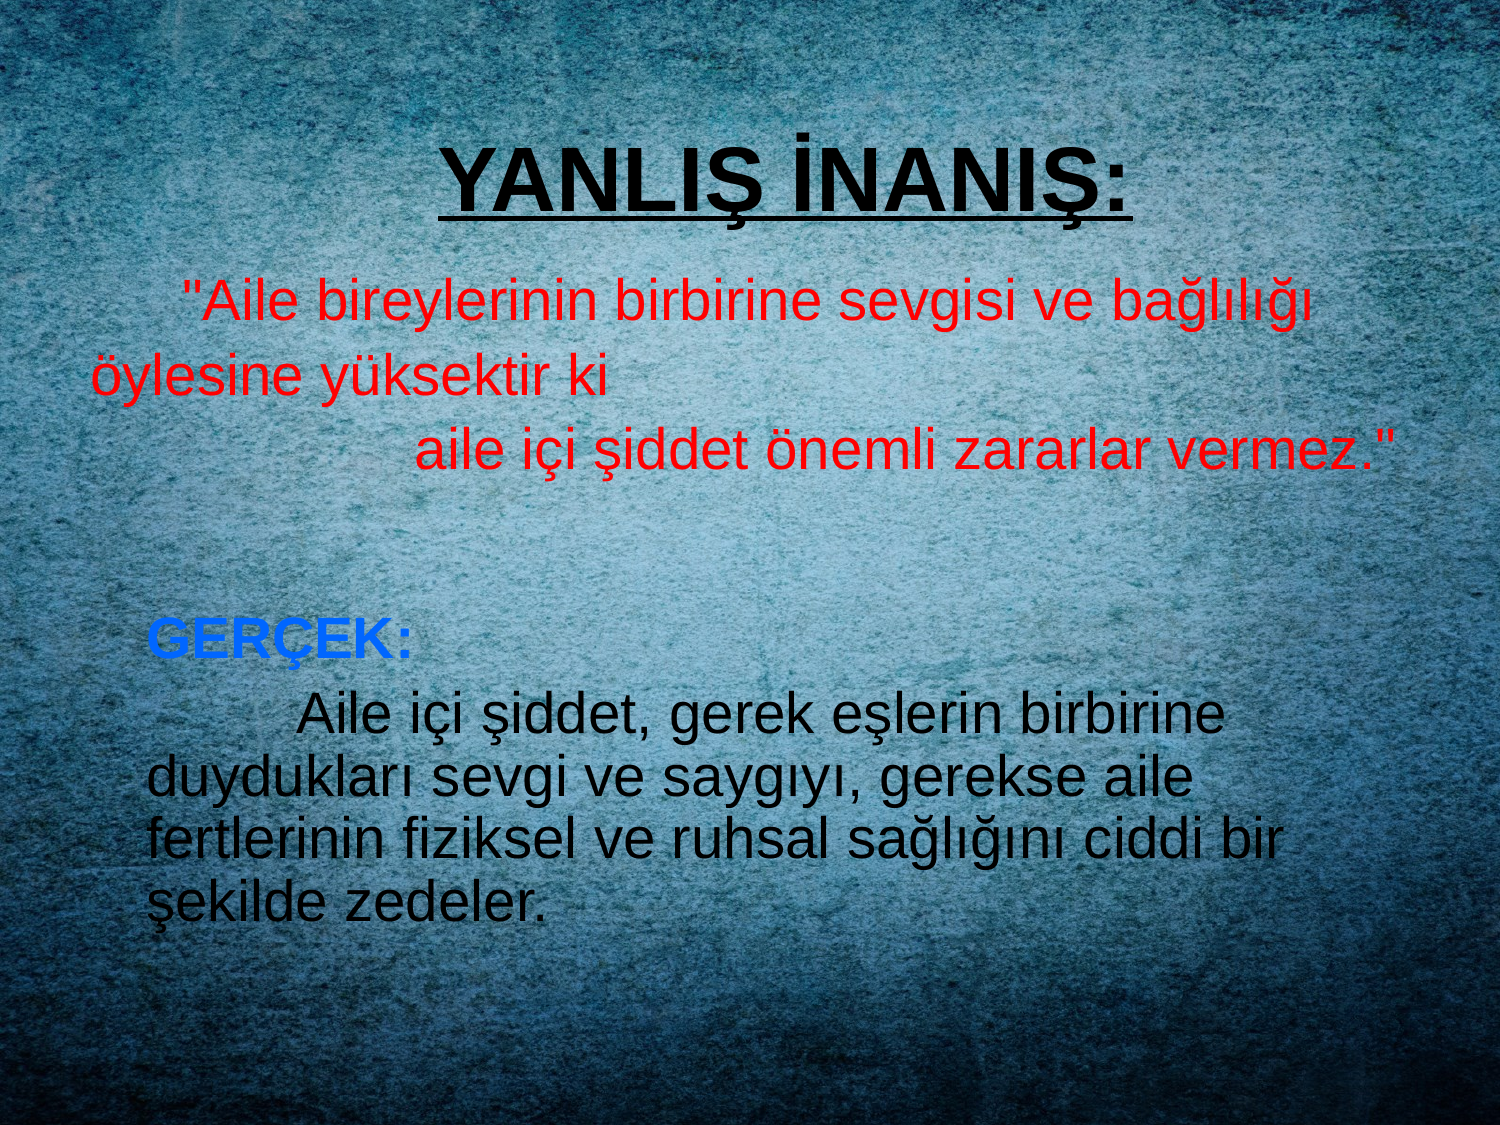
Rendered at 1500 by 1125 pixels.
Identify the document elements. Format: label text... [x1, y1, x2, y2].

list "Aile bireylerinin birbirine sevgisi ve bağlılığı öylesine yüksektir ki aile içi şiddet önemli zararlar vermez." GERÇEK: Aile içi şiddet, gerek eşlerin birbirine duydukları sevgi ve saygıyı, gerekse aile fertlerinin fiziksel ve ruhsal sağlığını ciddi bir şekilde zedeler. [74, 262, 1426, 1006]
text_box YANLIŞ İNANIŞ: [110, 80, 1461, 268]
picture [0, 0, 1500, 1125]
